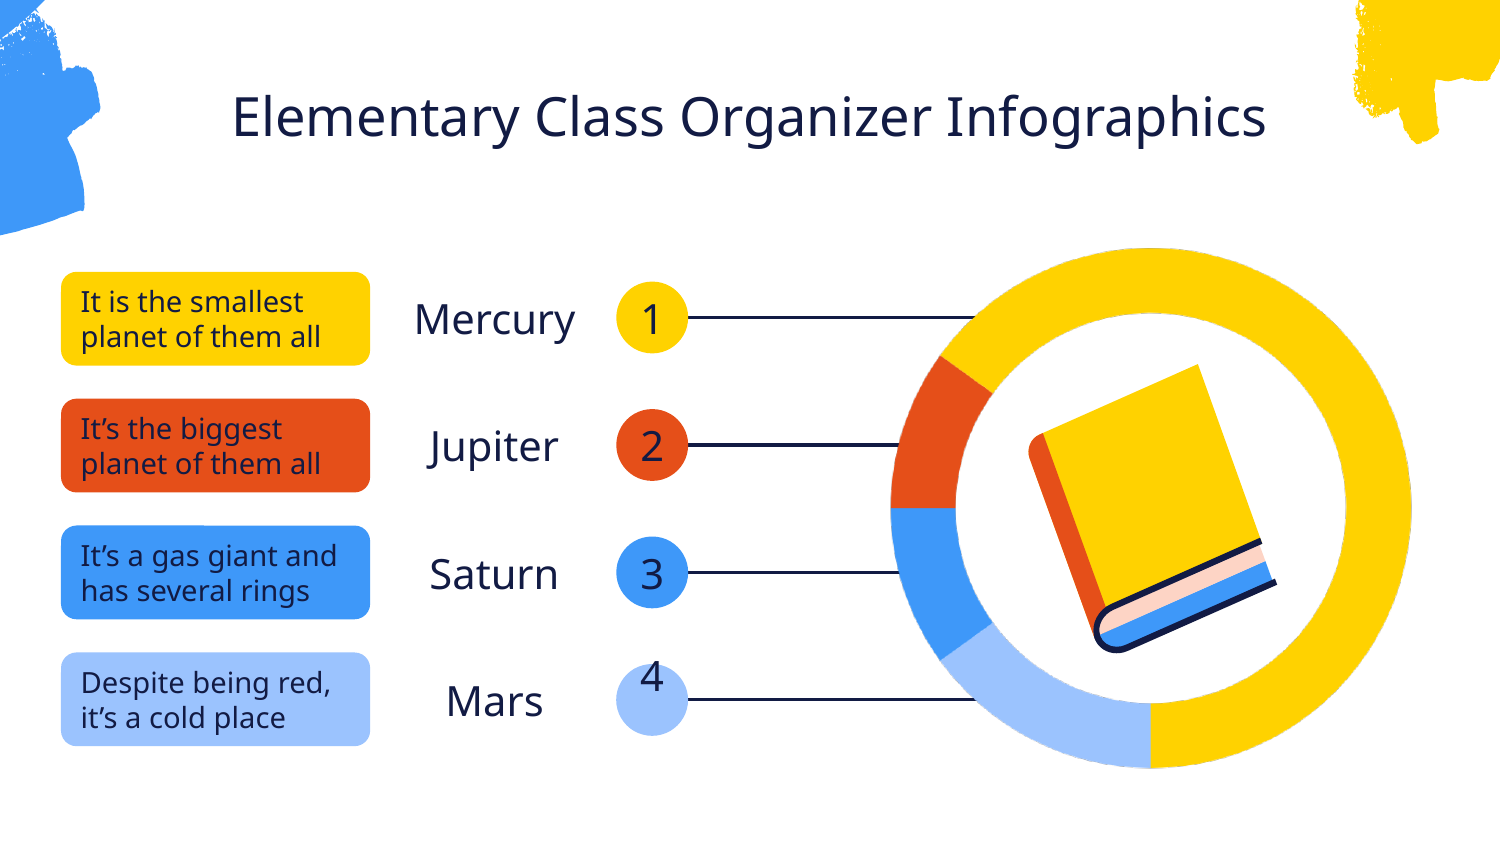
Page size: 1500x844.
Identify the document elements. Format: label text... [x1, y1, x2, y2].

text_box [60, 398, 864, 493]
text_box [60, 652, 864, 747]
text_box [60, 525, 864, 620]
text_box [60, 271, 864, 366]
picture [862, 219, 1439, 798]
title Elementary Class Organizer Infographics [75, 67, 1425, 162]
